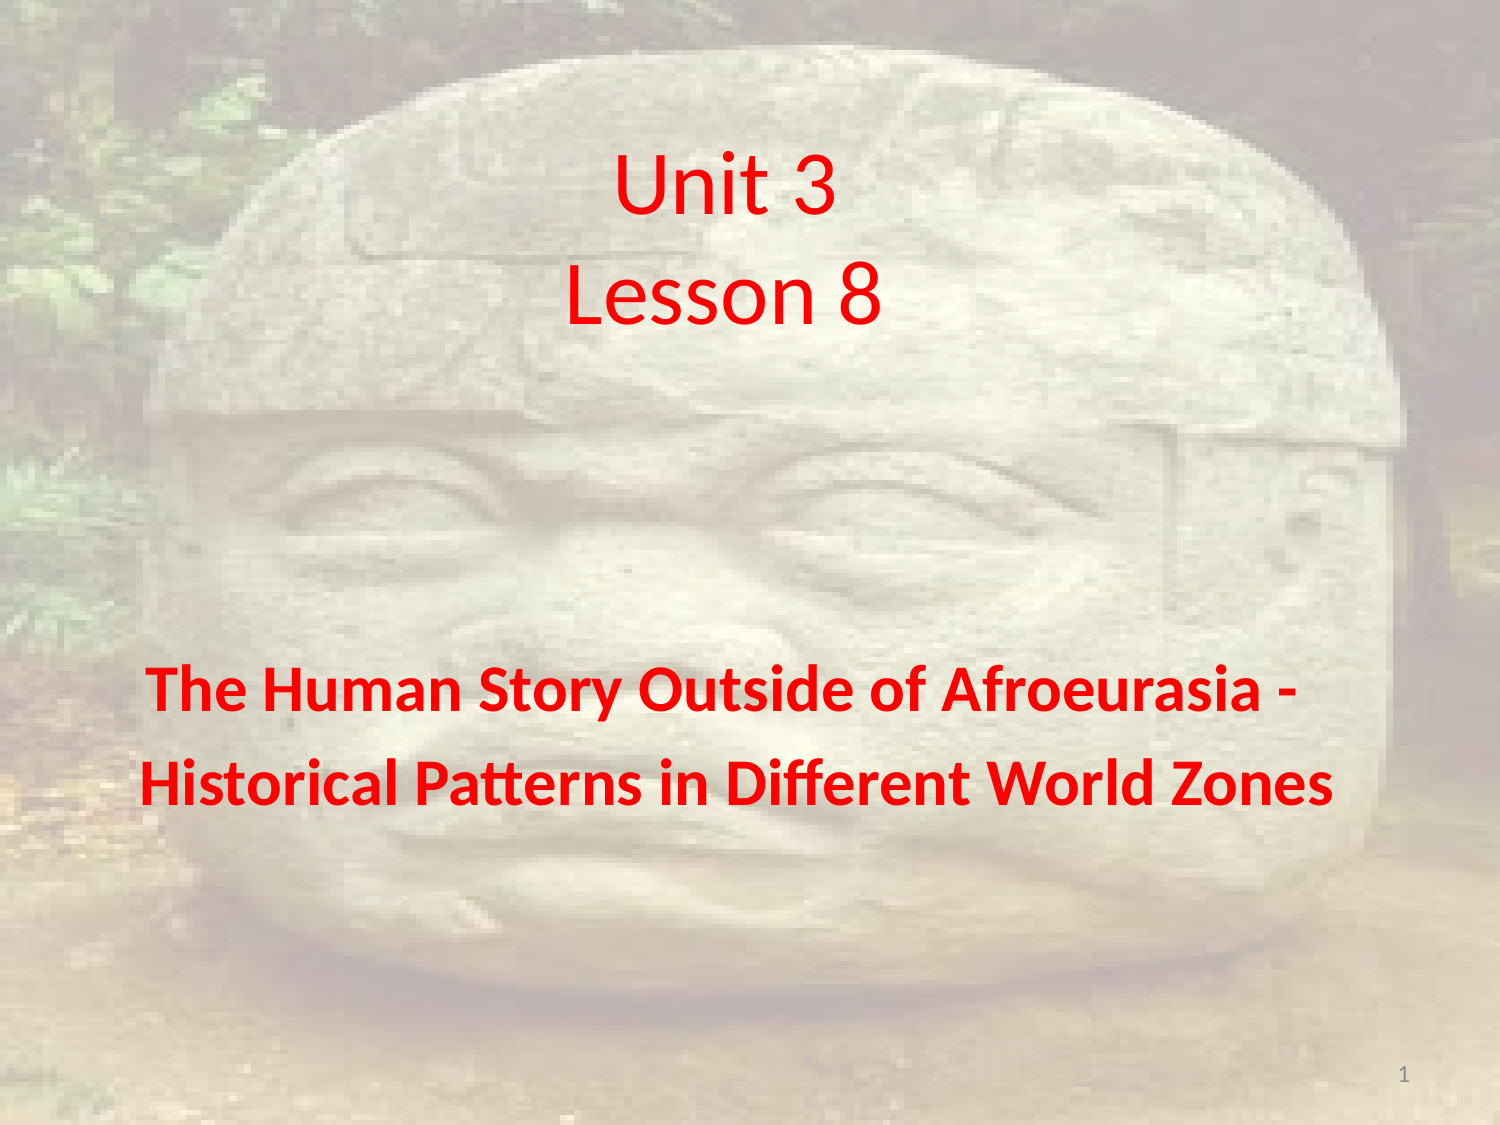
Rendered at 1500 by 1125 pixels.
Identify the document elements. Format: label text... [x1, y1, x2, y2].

title Unit 3 Lesson 8 [87, 112, 1363, 354]
slide_number 1 [1074, 1042, 1425, 1103]
subtitle The Human Story Outside of Afroeurasia - Historical Patterns in Different World Zones [112, 637, 1363, 1013]
